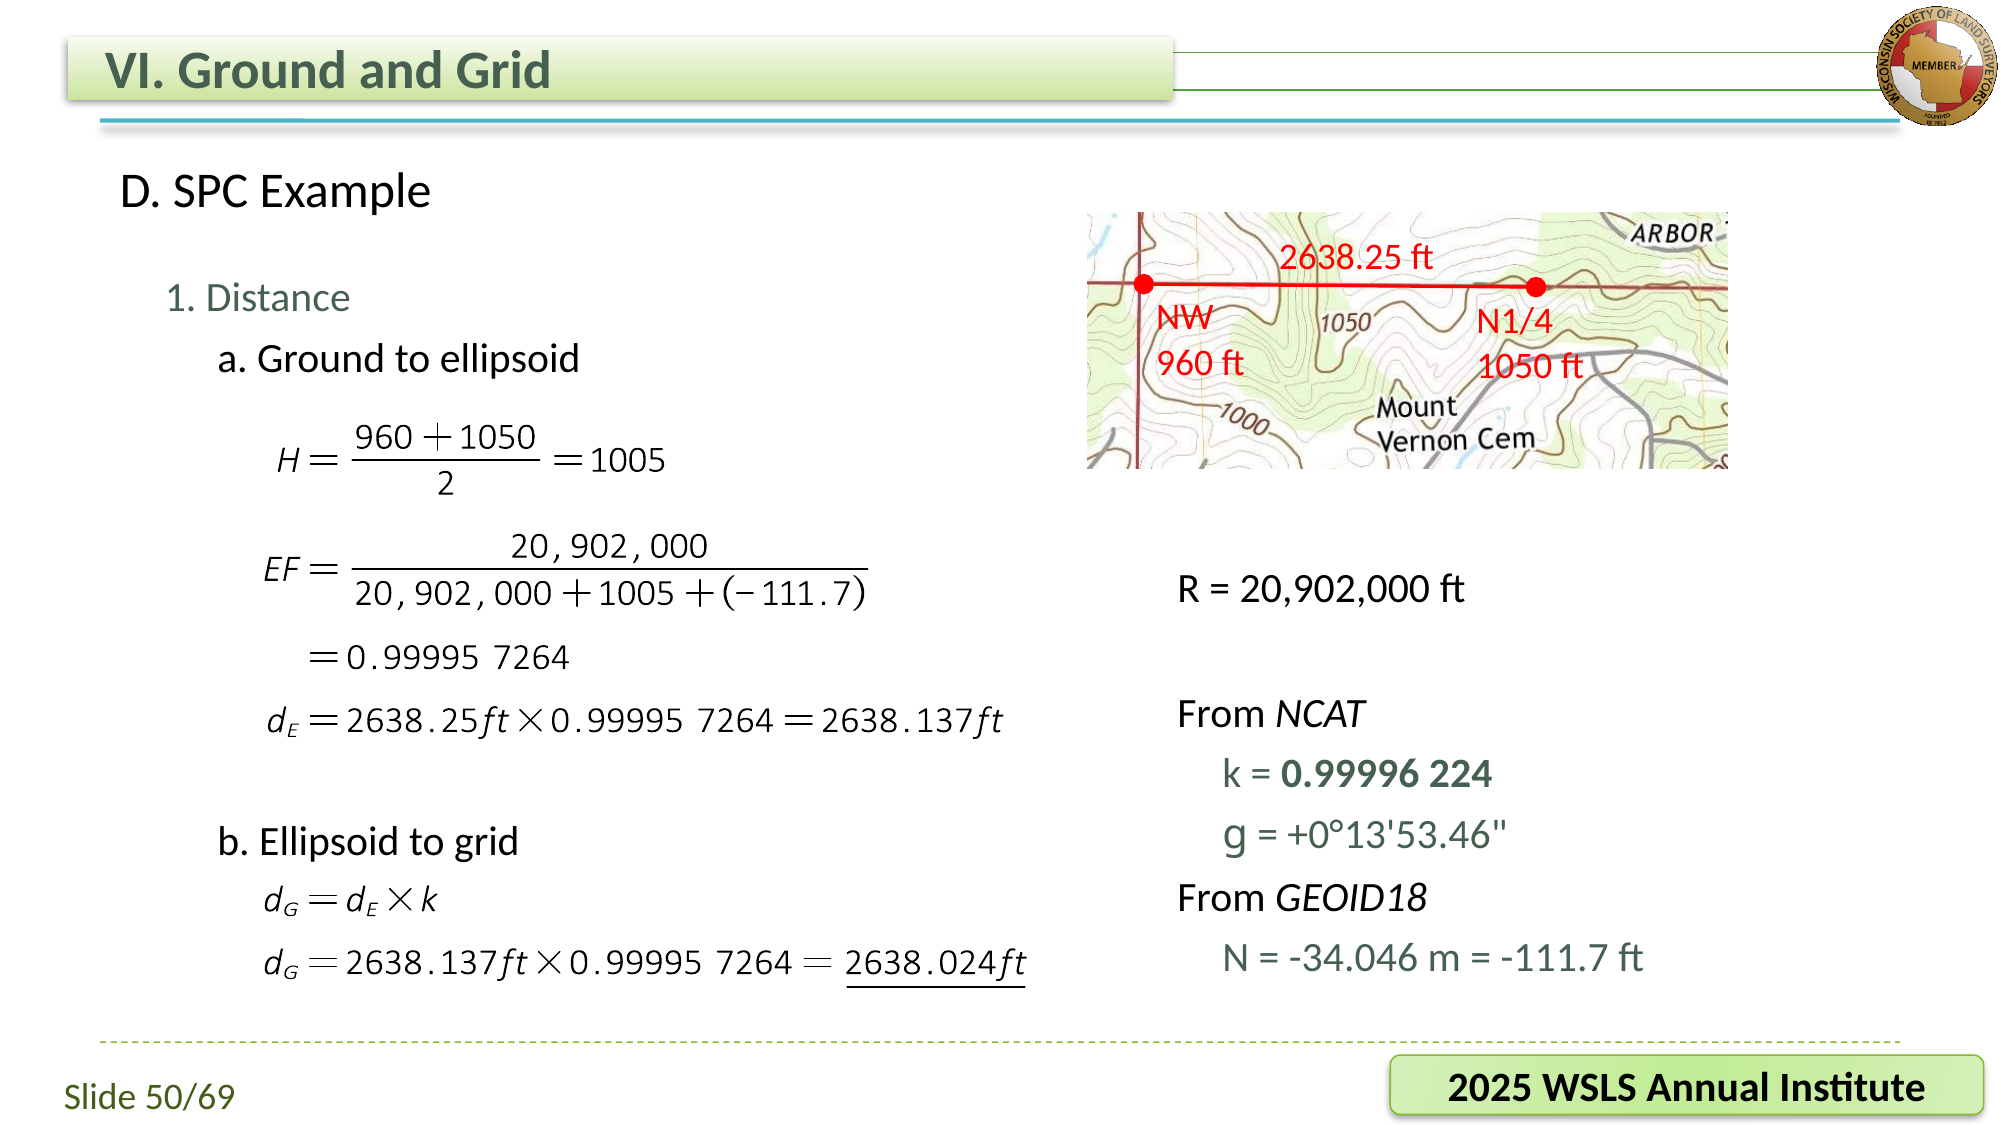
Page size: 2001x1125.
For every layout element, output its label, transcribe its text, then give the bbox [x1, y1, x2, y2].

list R = 20,902,000 ft From NCAT k = 0.99996 224 g = +0°13'53.46" From GEOID18 N = -34.046 m = -111.7 ft [1162, 553, 1872, 1042]
list D. SPC Example [105, 149, 1912, 236]
list 1. Distance a. Ground to ellipsoid b. Ellipsoid to grid [105, 262, 983, 1041]
title VI. Ground and Grid [90, 29, 1890, 107]
picture [1873, 3, 1999, 131]
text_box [260, 410, 1011, 750]
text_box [260, 873, 1035, 1004]
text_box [1087, 212, 1728, 470]
